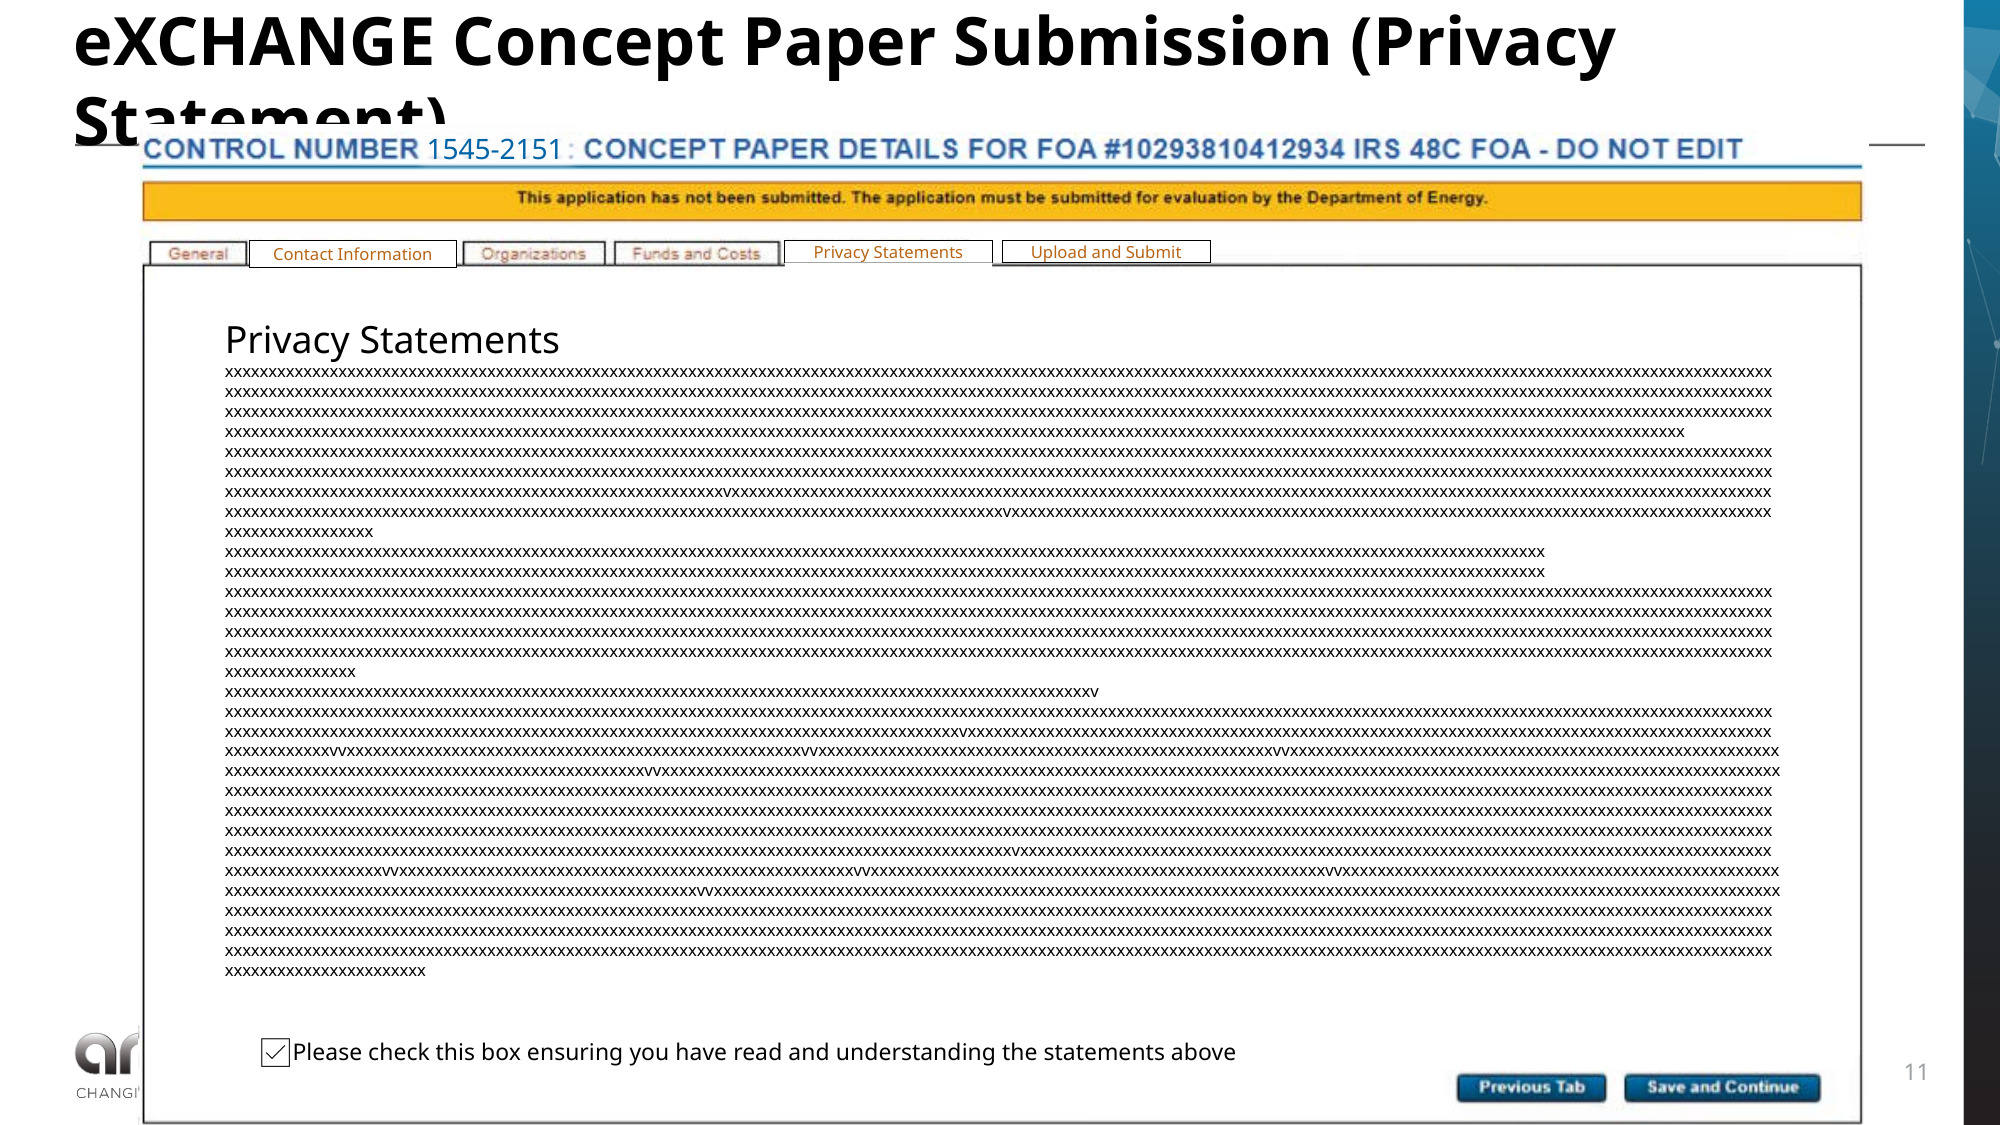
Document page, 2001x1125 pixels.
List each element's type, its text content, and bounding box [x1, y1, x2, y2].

title eXCHANGE Concept Paper Submission (Privacy Statement) [73, 11, 1931, 147]
picture [0, 0, 2000, 1125]
slide_number 10 [1869, 1042, 1931, 1103]
